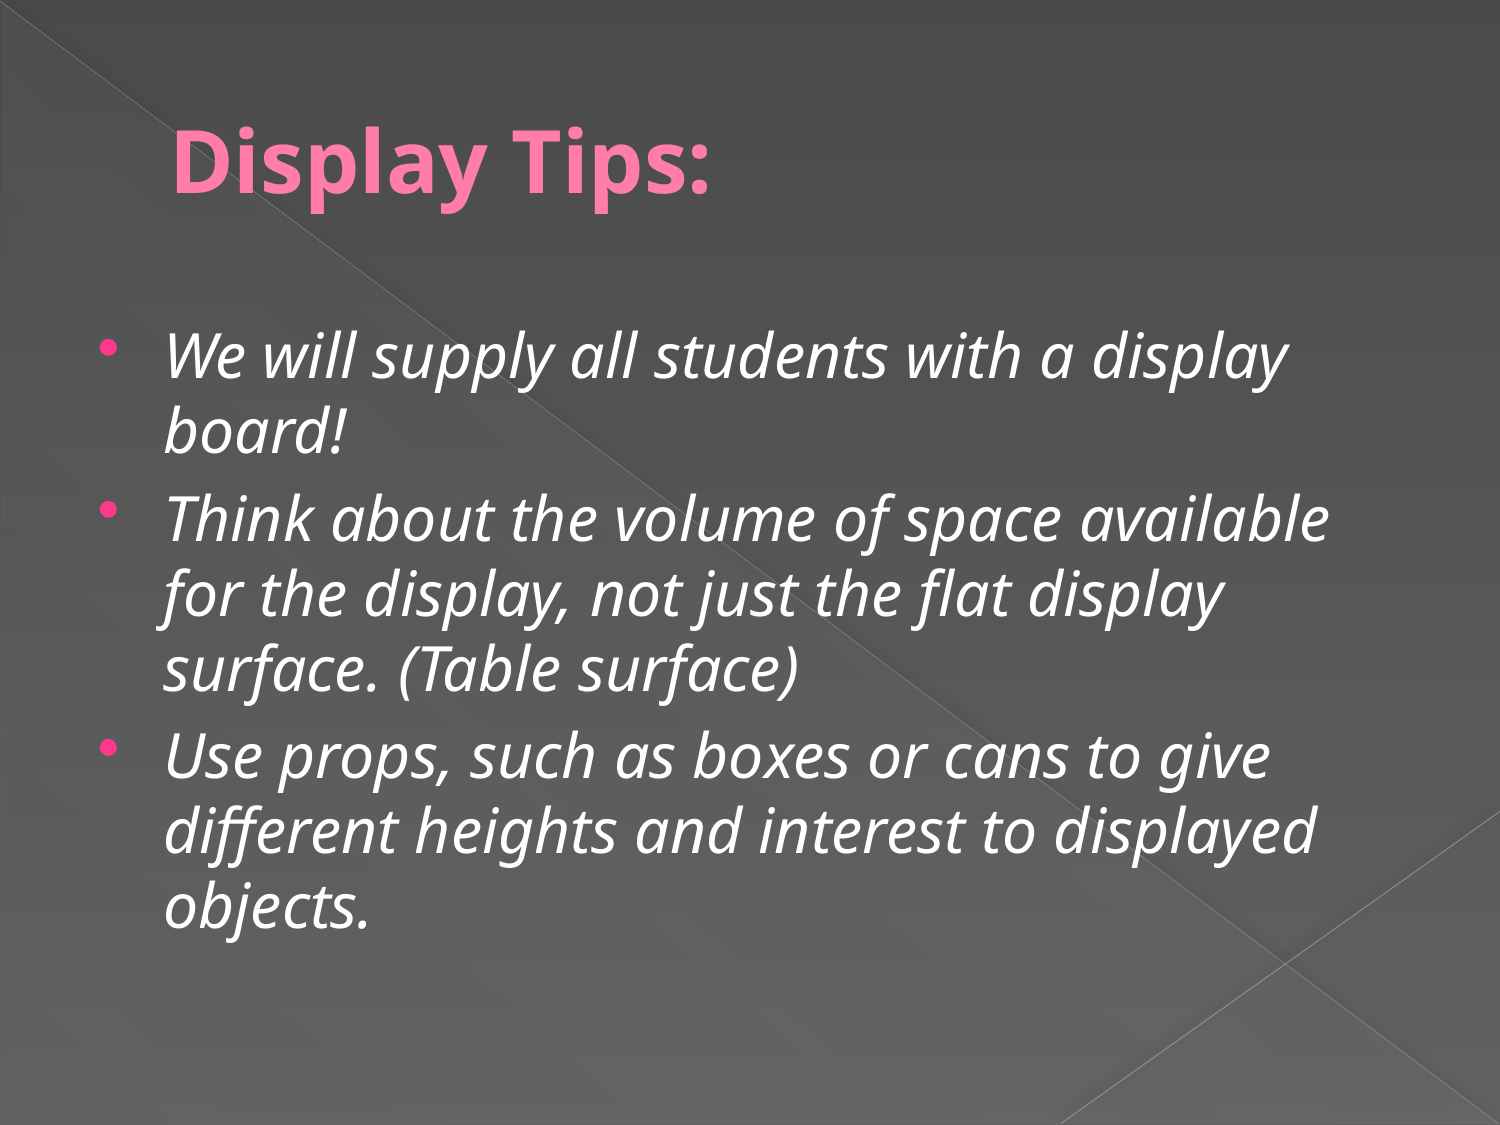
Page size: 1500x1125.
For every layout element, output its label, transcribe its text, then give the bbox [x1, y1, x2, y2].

list We will supply all students with a display board! Think about the volume of space available for the display, not just the flat display surface. (Table surface) Use props, such as boxes or cans to give different heights and interest to displayed objects. [75, 308, 1425, 1059]
title Display Tips: [75, 43, 1425, 274]
